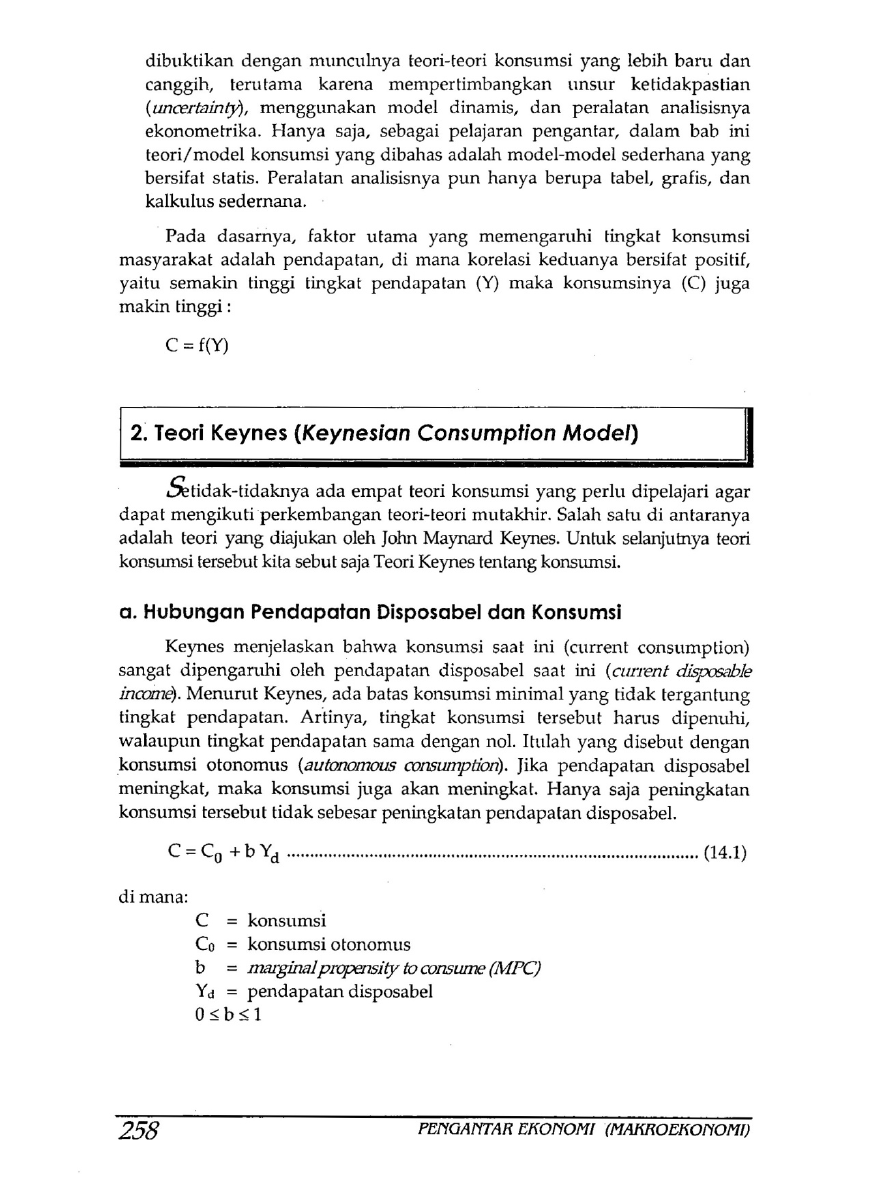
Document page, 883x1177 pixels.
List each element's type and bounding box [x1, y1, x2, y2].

picture [70, 0, 812, 1176]
